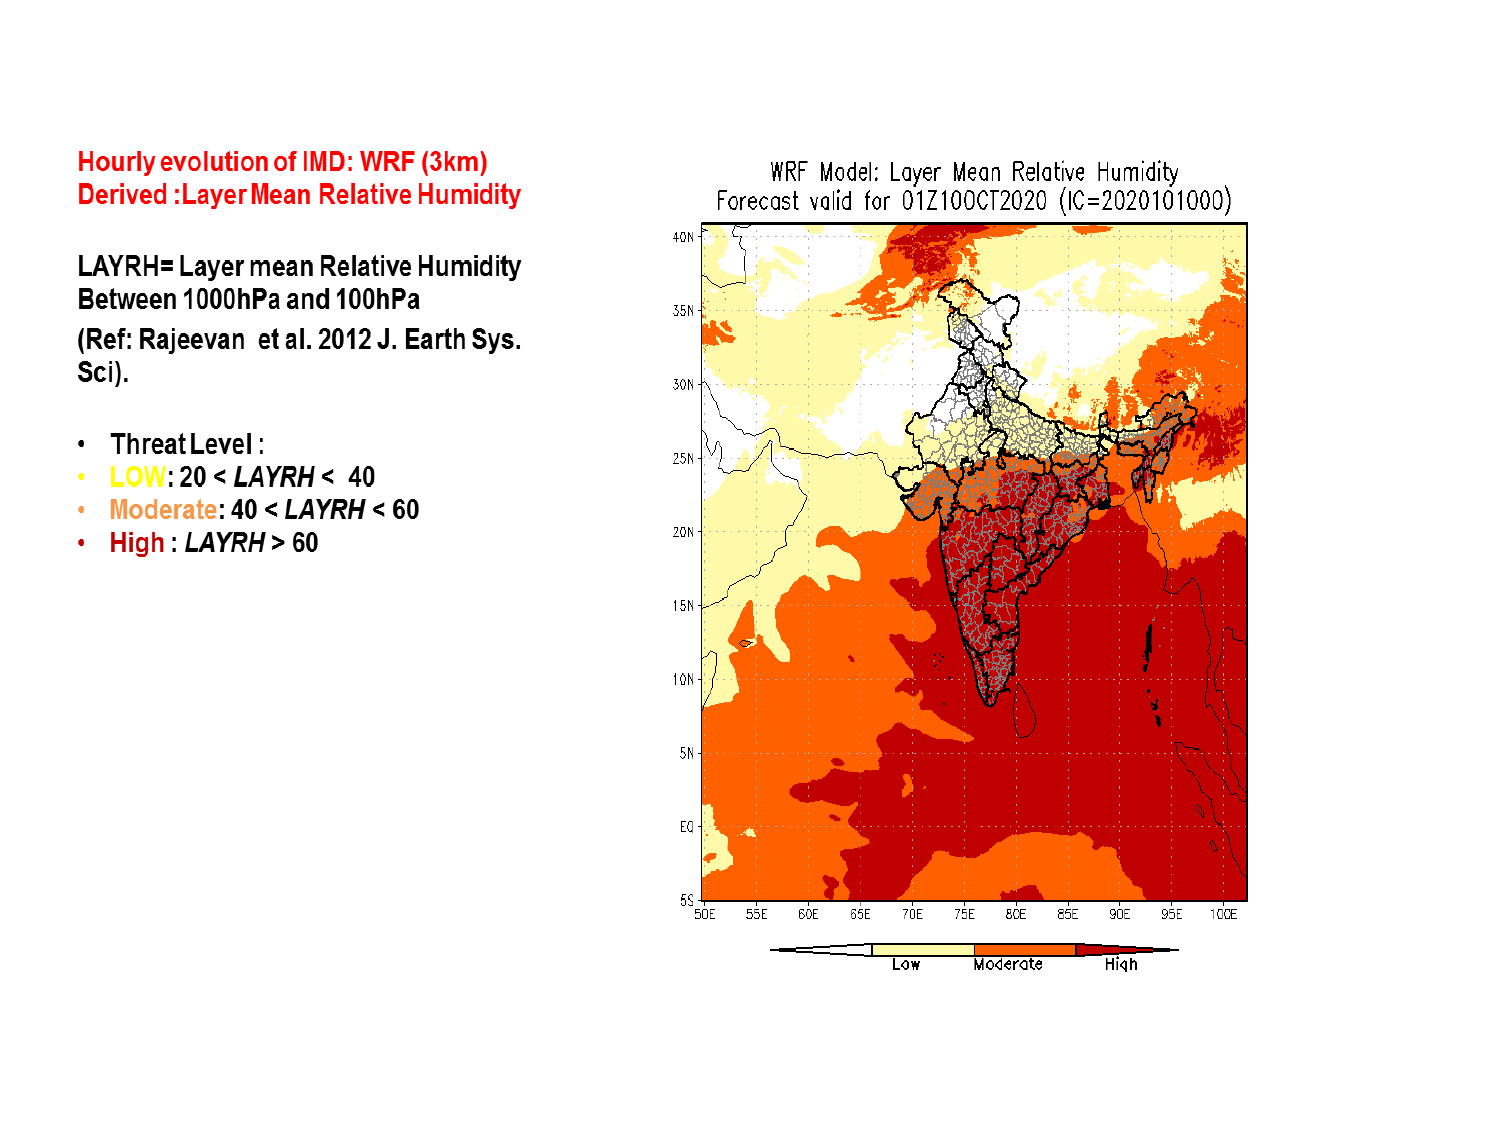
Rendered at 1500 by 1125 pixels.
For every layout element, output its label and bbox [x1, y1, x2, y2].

picture [74, 149, 1426, 976]
